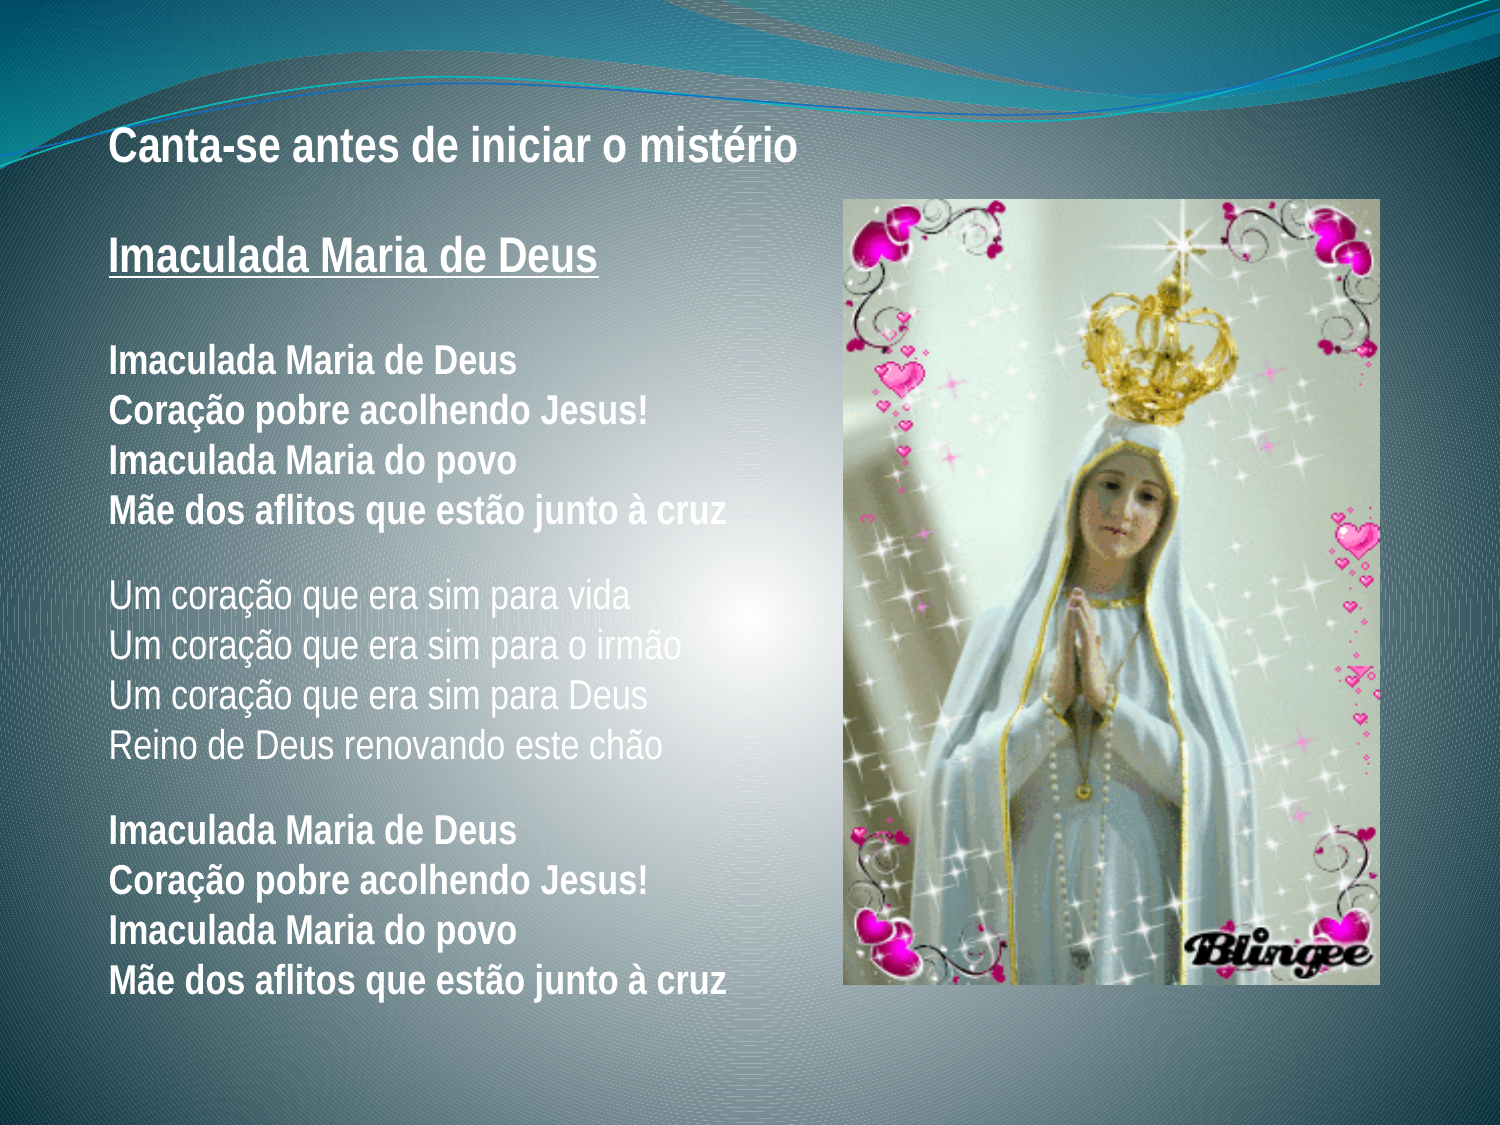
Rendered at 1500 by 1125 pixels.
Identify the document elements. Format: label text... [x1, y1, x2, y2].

picture [843, 198, 1380, 985]
text_box Canta-se antes de iniciar o mistério Imaculada Maria de Deus Imaculada Maria de Deus Coração pobre acolhendo Jesus! Imaculada Maria do povo Mãe dos aflitos que estão junto à cruz Um coração que era sim para vida Um coração que era sim para o irmão Um coração que era sim para Deus Reino de Deus renovando este chão Imaculada Maria de Deus Coração pobre acolhendo Jesus! Imaculada Maria do povo Mãe dos aflitos que estão junto à cruz [93, 105, 1395, 1011]
